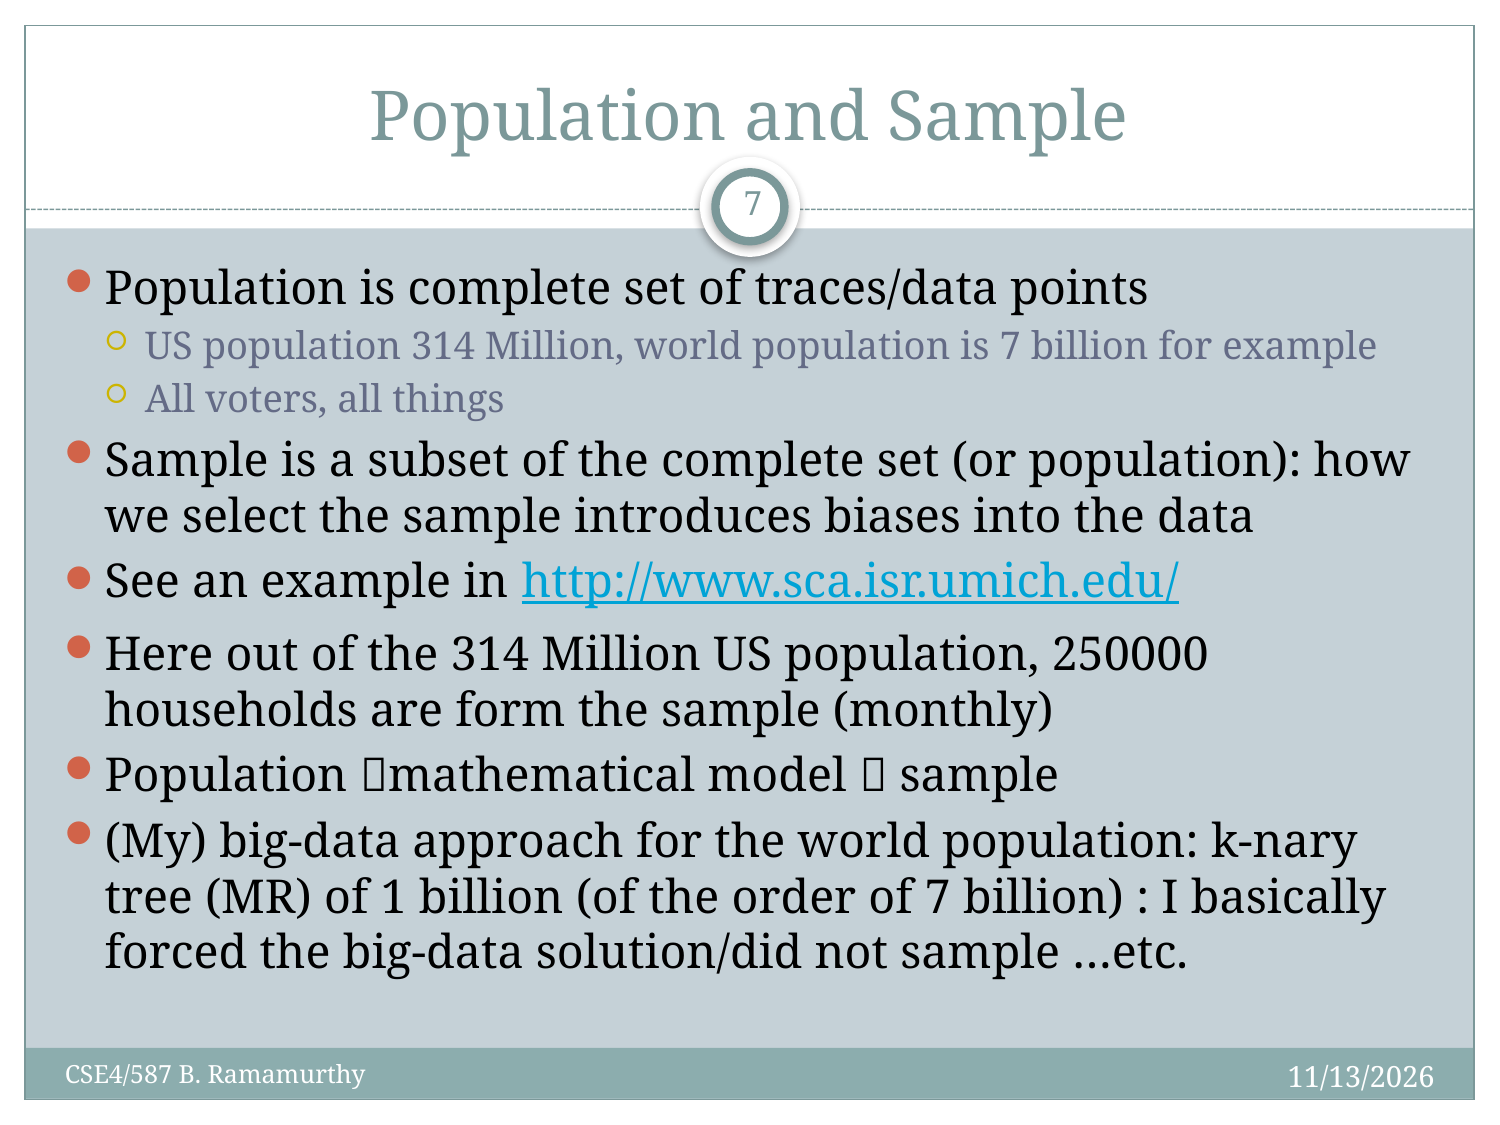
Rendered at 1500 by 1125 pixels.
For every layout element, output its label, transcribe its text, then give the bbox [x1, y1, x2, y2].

list Population is complete set of traces/data points US population 314 Million, world population is 7 billion for example All voters, all things Sample is a subset of the complete set (or population): how we select the sample introduces biases into the data See an example in http://www.sca.isr.umich.edu/ Here out of the 314 Million US population, 250000 households are form the sample (monthly) Population mathematical model  sample (My) big-data approach for the world population: k-nary tree (MR) of 1 billion (of the order of 7 billion) : I basically forced the big-data solution/did not sample …etc. [49, 250, 1445, 1001]
slide_number 7 [715, 168, 791, 241]
footer CSE4/587 B. Ramamurthy [50, 1051, 638, 1112]
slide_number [950, 1050, 1450, 1111]
title Population and Sample [49, 37, 1450, 162]
